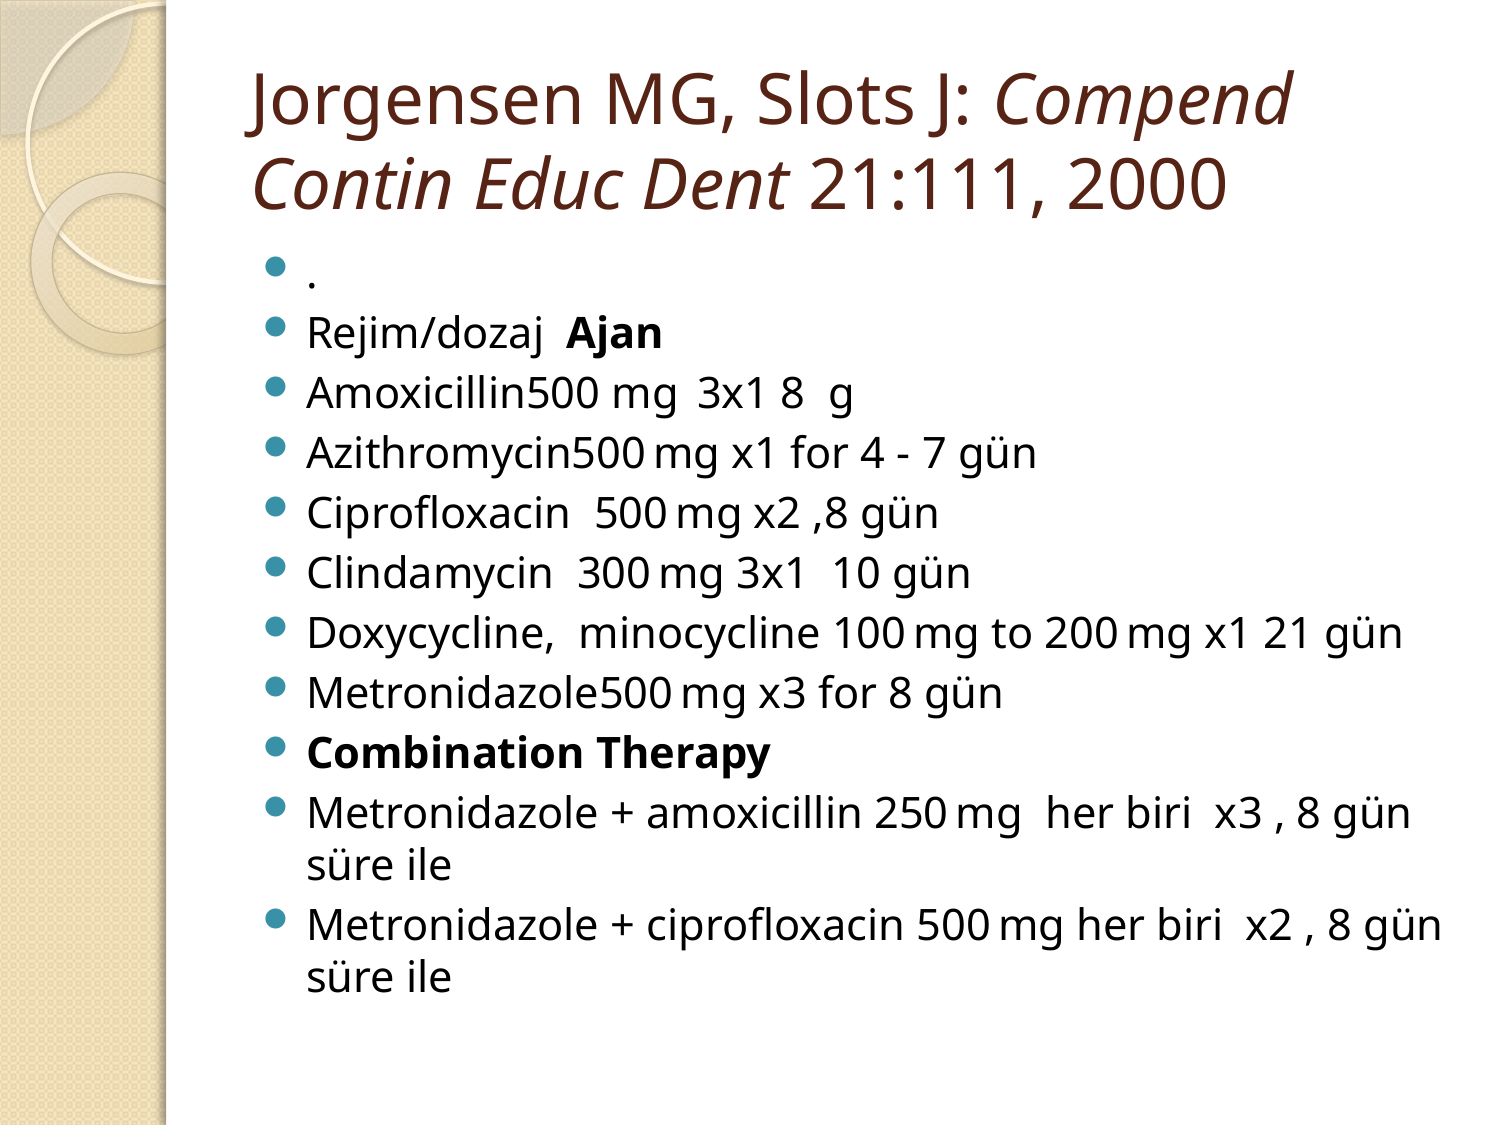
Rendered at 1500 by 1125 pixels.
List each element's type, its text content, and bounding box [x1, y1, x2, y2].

list . Rejim/dozaj Ajan Amoxicillin500 mg 3x1 8 g Azithromycin500 mg x1 for 4 - 7 gün Ciprofloxacin 500 mg x2 ,8 gün Clindamycin 300 mg 3x1 10 gün Doxycycline, minocycline 100 mg to 200 mg x1 21 gün Metronidazole500 mg x3 for 8 gün Combination Therapy Metronidazole + amoxicillin 250 mg her biri x3 , 8 gün süre ile Metronidazole + ciprofloxacin 500 mg her biri x2 , 8 gün süre ile [235, 237, 1466, 1025]
title Jorgensen MG, Slots J: Compend Contin Educ Dent 21:111, 2000 [235, 45, 1466, 233]
